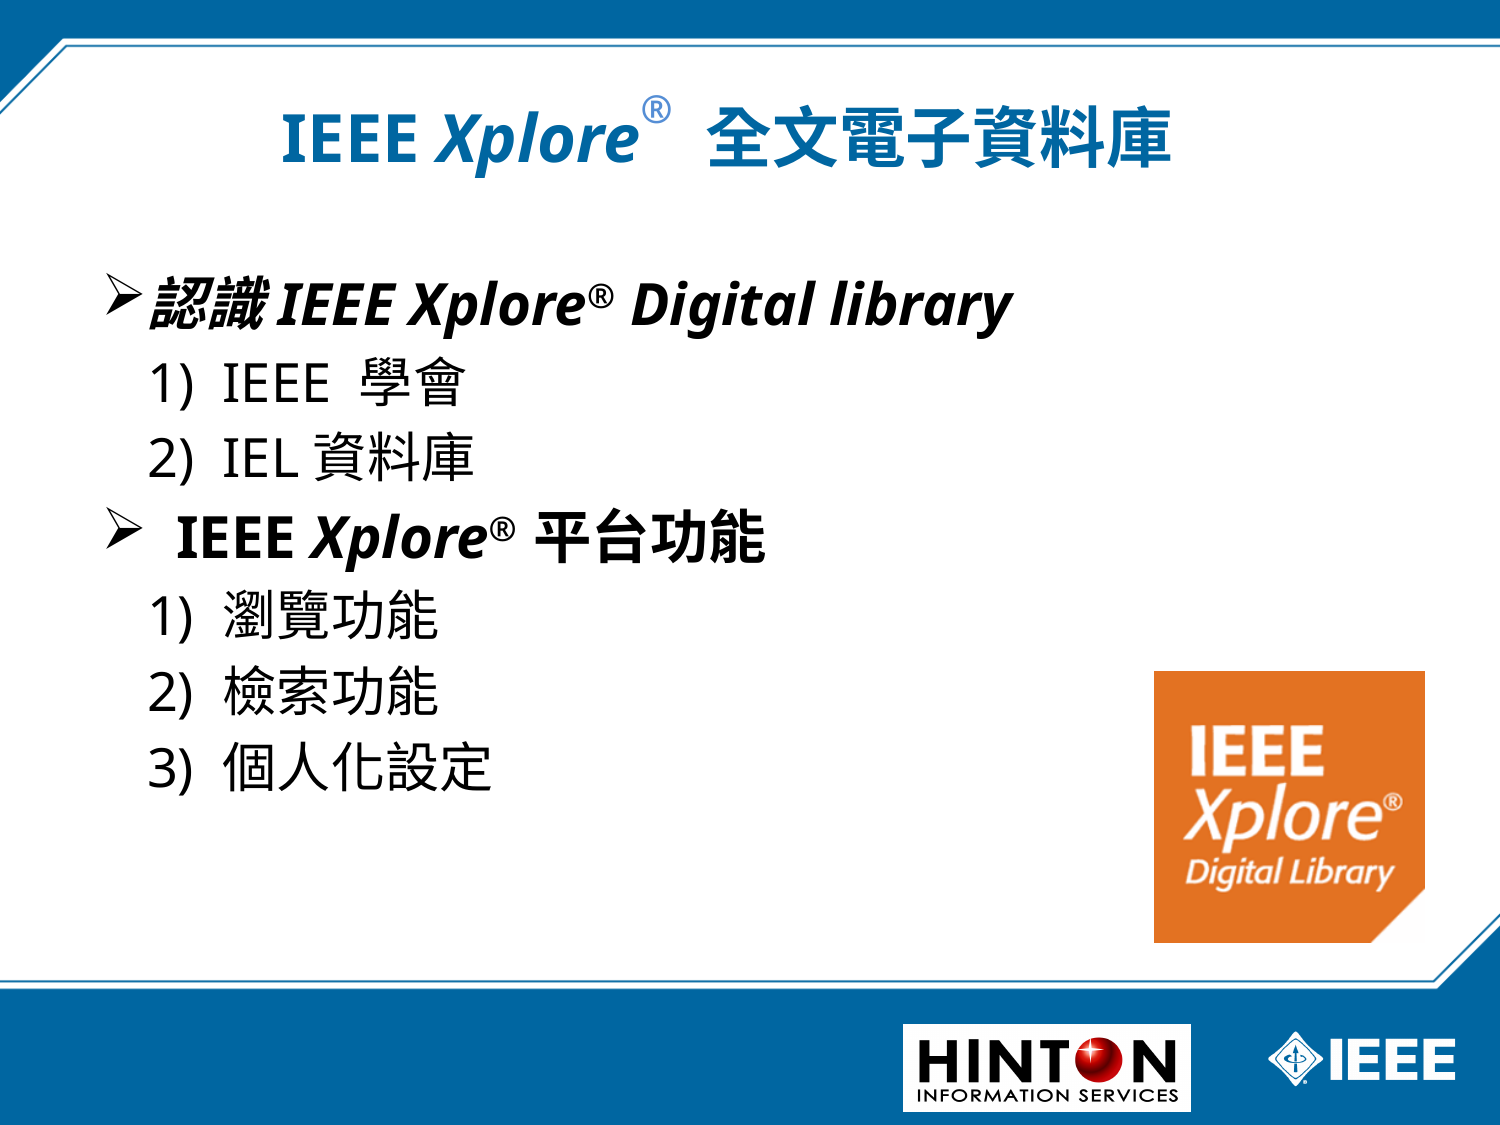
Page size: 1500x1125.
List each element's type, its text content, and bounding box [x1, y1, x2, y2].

picture [0, 0, 1500, 115]
title IEEE Xplore® 全文電子資料庫 [52, 36, 1403, 224]
picture [0, 671, 1500, 1125]
list 認識IEEE Xplore® Digital library IEEE 學會 IEL資料庫 IEEE Xplore® 平台功能 瀏覽功能 檢索功能 個人化設定 [86, 177, 1456, 902]
